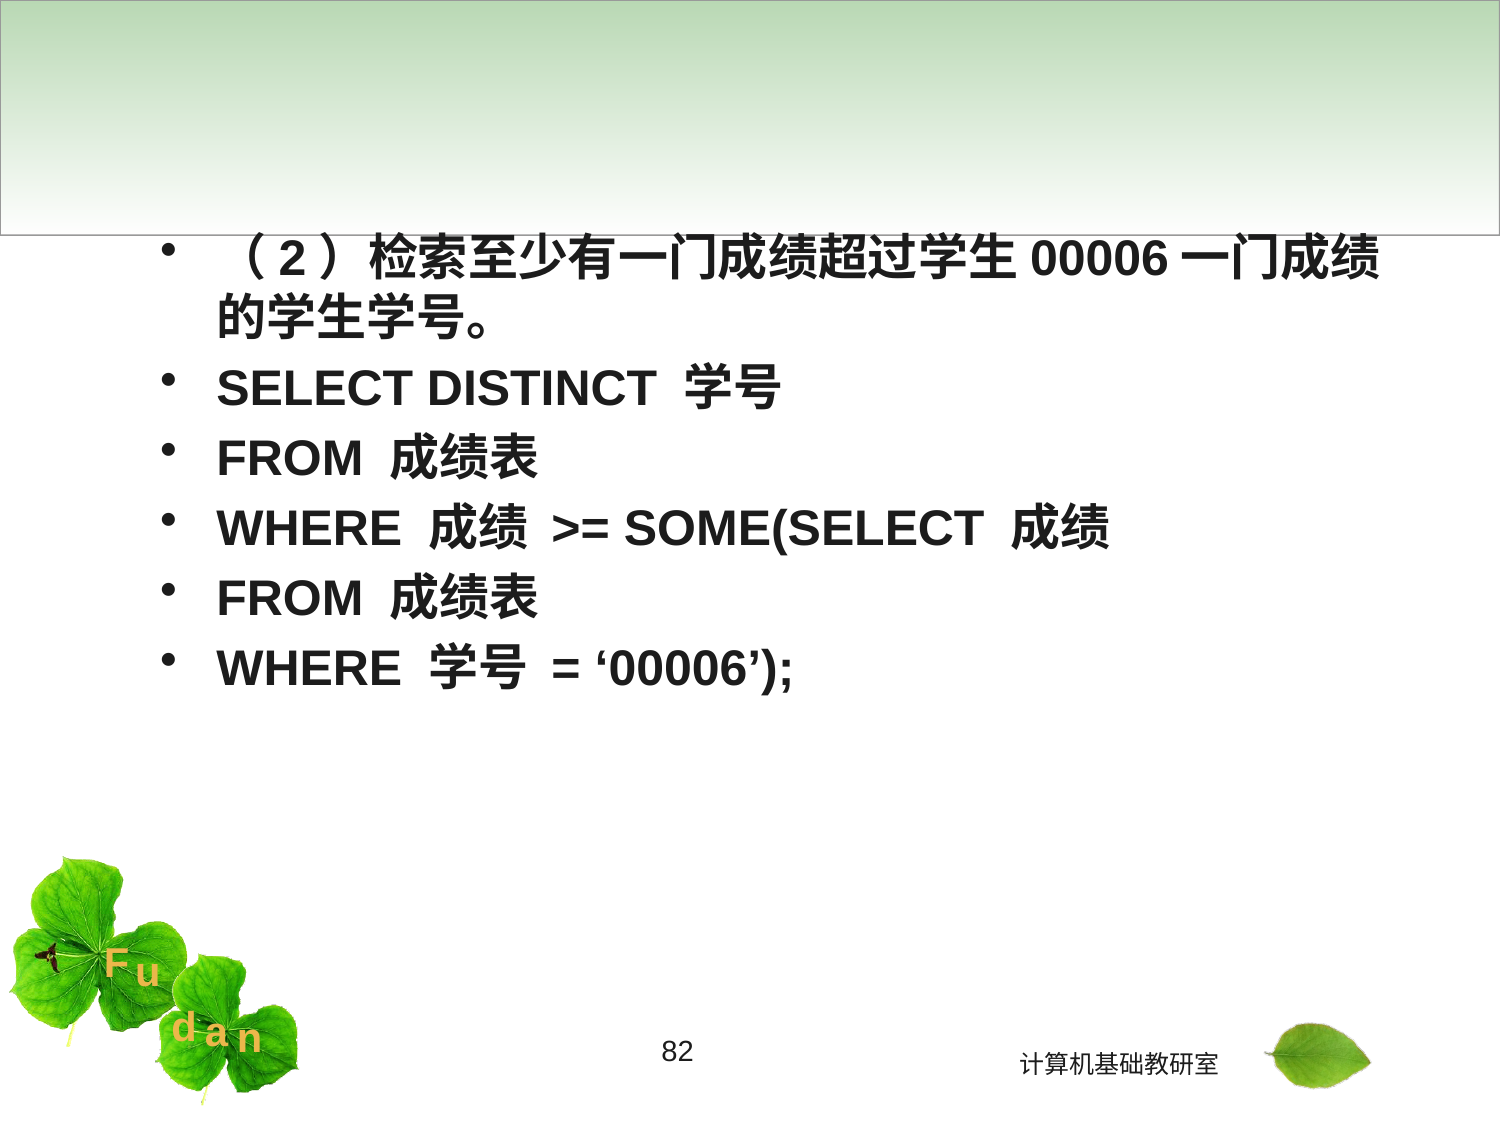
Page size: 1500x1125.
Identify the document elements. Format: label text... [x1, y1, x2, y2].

picture [1262, 1001, 1374, 1113]
list （2）检索至少有一门成绩超过学生00006一门成绩的学生学号。 SELECT DISTINCT 学号 FROM 成绩表 WHERE 成绩 >= SOME(SELECT 成绩 FROM 成绩表 WHERE 学号 = ‘00006’); [145, 217, 1425, 920]
slide_number 82 [502, 1024, 853, 1103]
picture [9, 855, 300, 1106]
